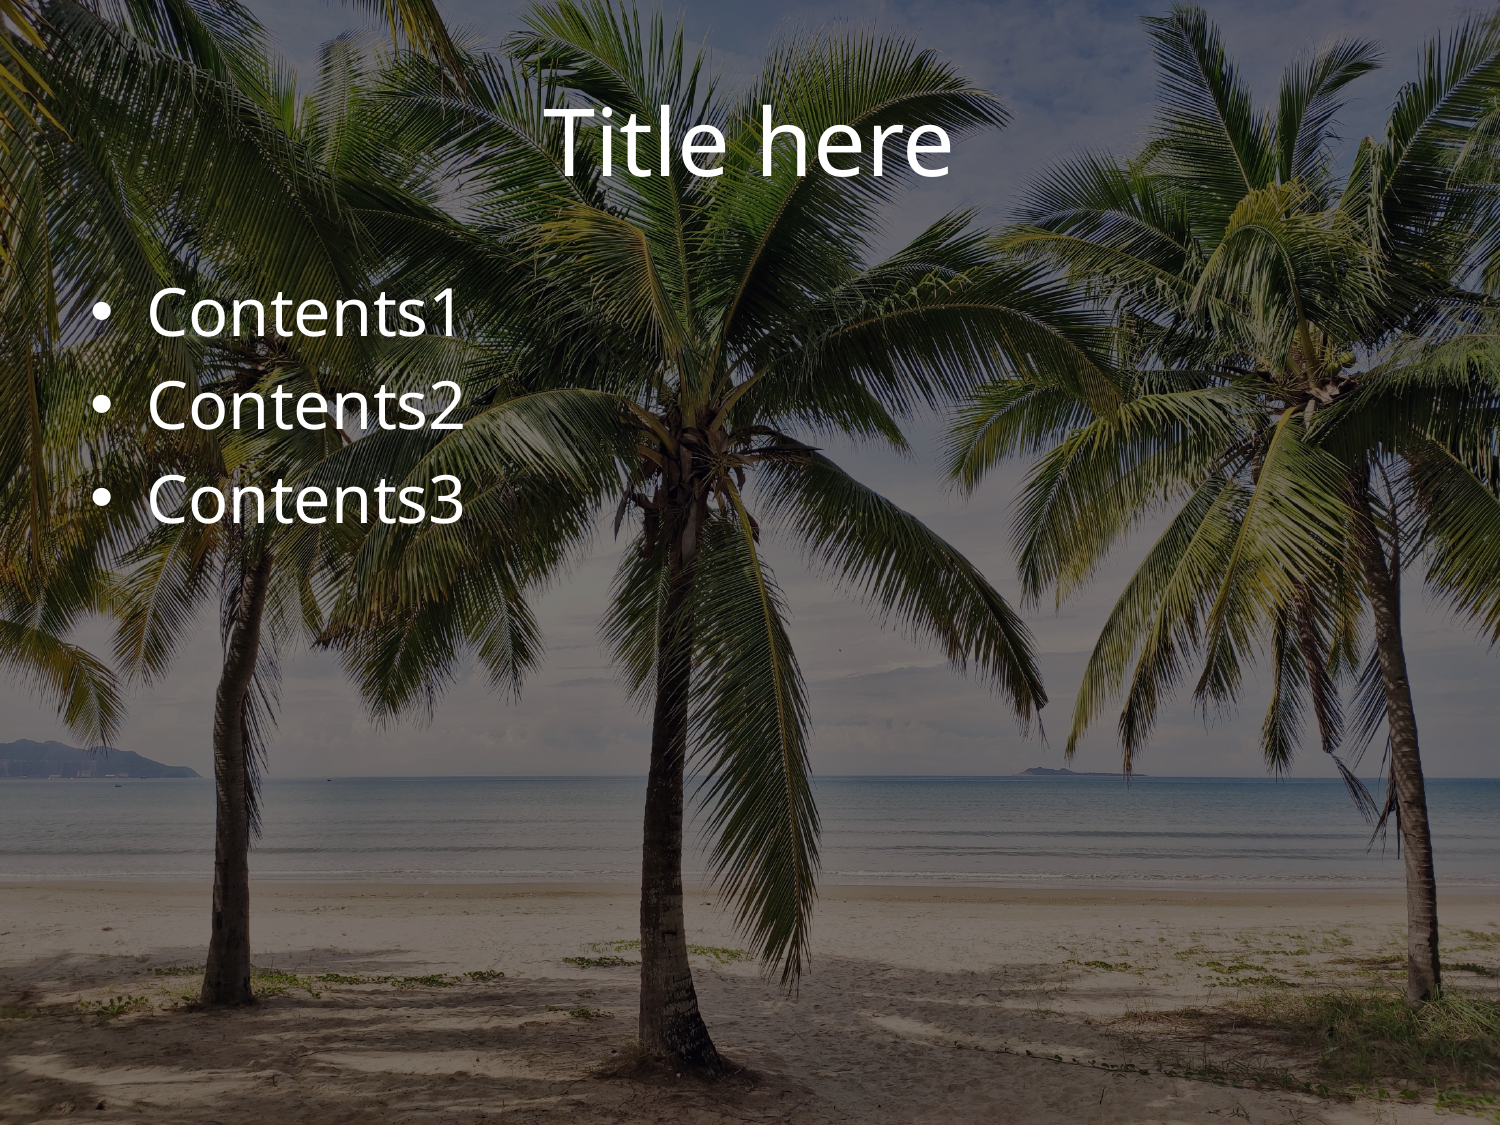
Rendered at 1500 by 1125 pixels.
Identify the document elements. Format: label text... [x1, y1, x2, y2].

text_box [0, 0, 1500, 1125]
title Title here [75, 45, 1425, 233]
list Contents1 Contents2 Contents3 [75, 262, 1425, 1005]
